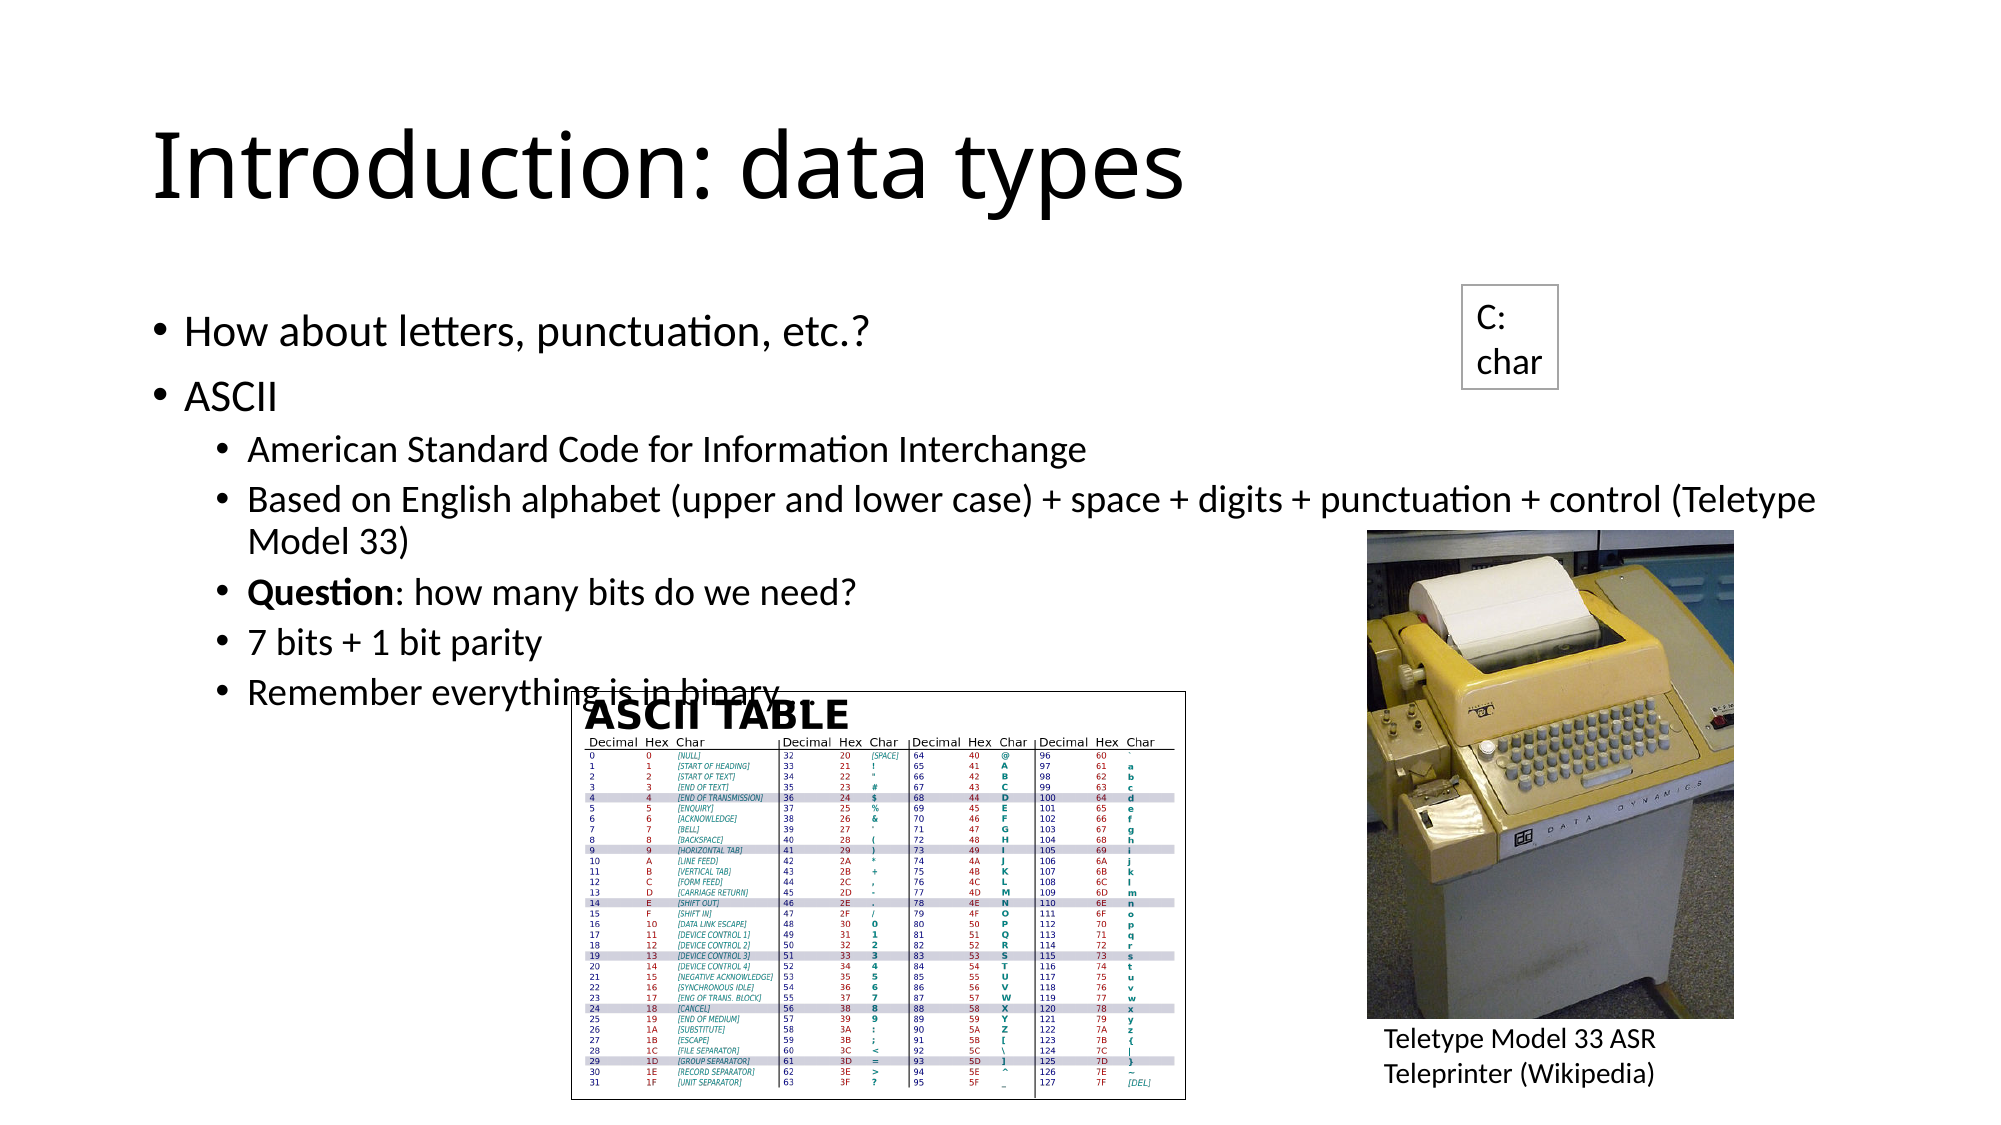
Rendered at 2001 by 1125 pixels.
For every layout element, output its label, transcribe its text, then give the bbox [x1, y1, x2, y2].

text_box C: char [1461, 284, 1559, 390]
list How about letters, punctuation, etc.? ASCII American Standard Code for Information Interchange Based on English alphabet (upper and lower case) + space + digits + punctuation + control (Teletype Model 33) Question: how many bits do we need? 7 bits + 1 bit parity Remember everything is in binary … [137, 299, 1863, 726]
title Introduction: data types [137, 59, 1863, 278]
picture [1367, 530, 1734, 1019]
picture [570, 691, 1186, 1100]
text_box Teletype Model 33 ASR Teleprinter (Wikipedia) [1369, 1019, 1679, 1097]
